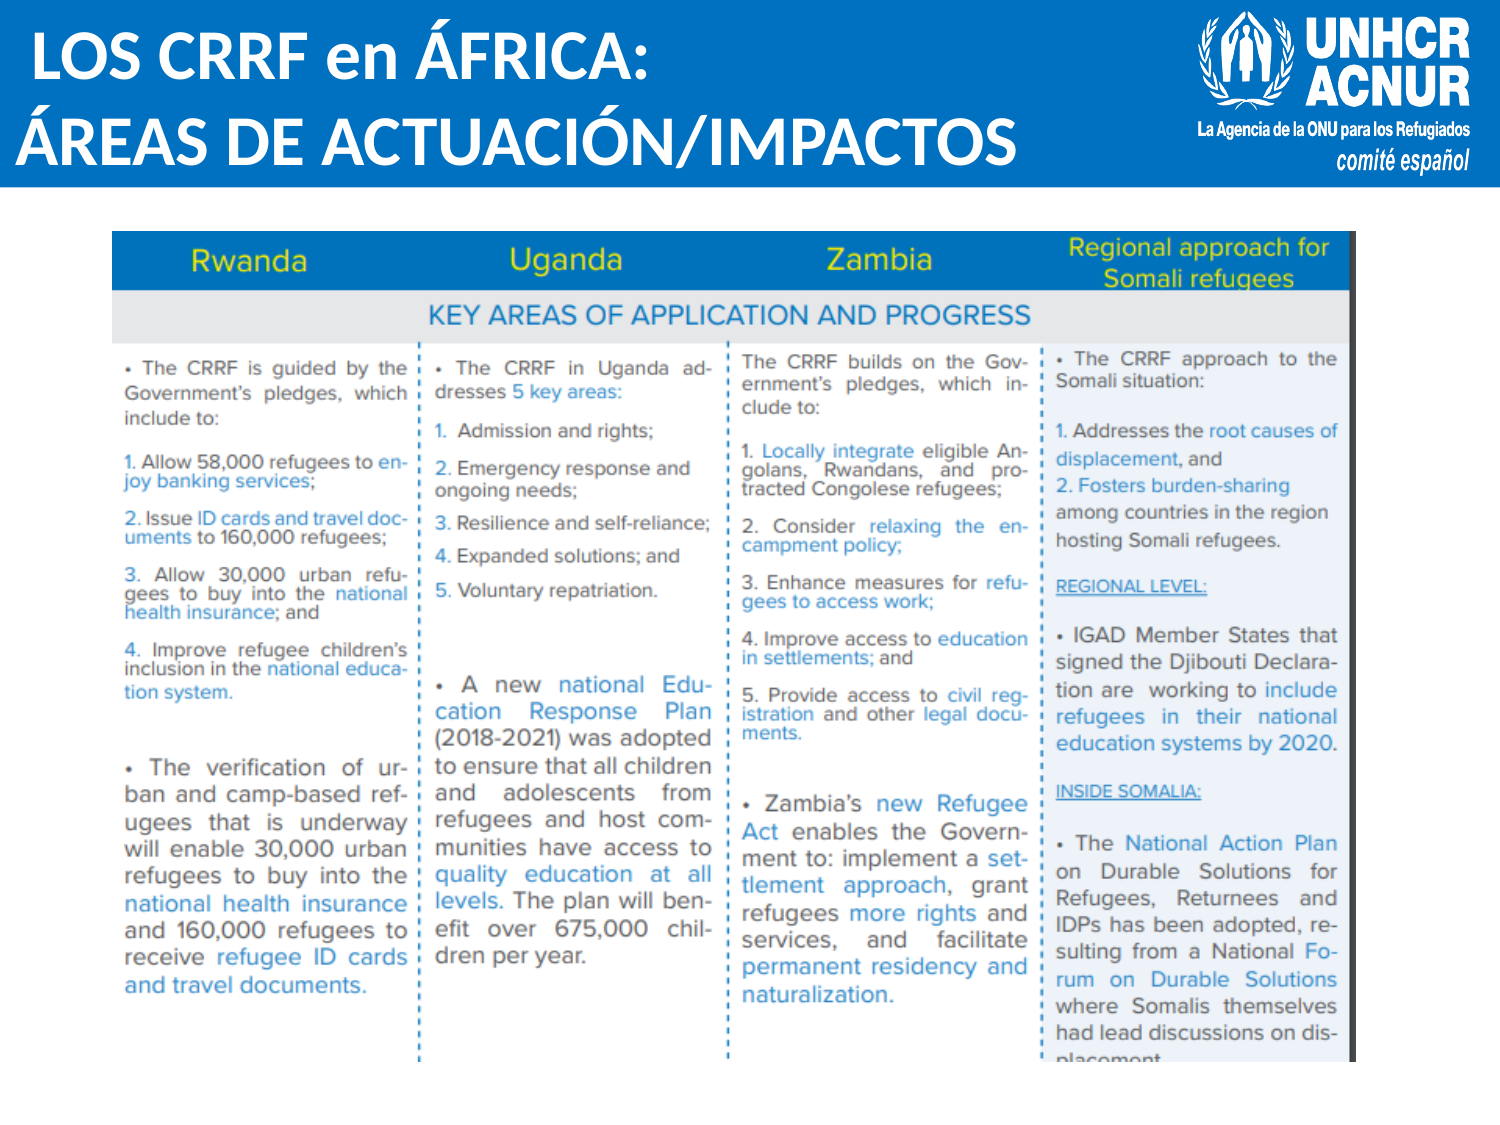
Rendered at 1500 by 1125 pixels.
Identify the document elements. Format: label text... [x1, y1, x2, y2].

picture [1198, 11, 1471, 176]
title LOS CRRF en ÁFRICA: ÁREAS DE ACTUACIÓN/IMPACTOS [0, 0, 1500, 188]
picture [111, 231, 1357, 1062]
